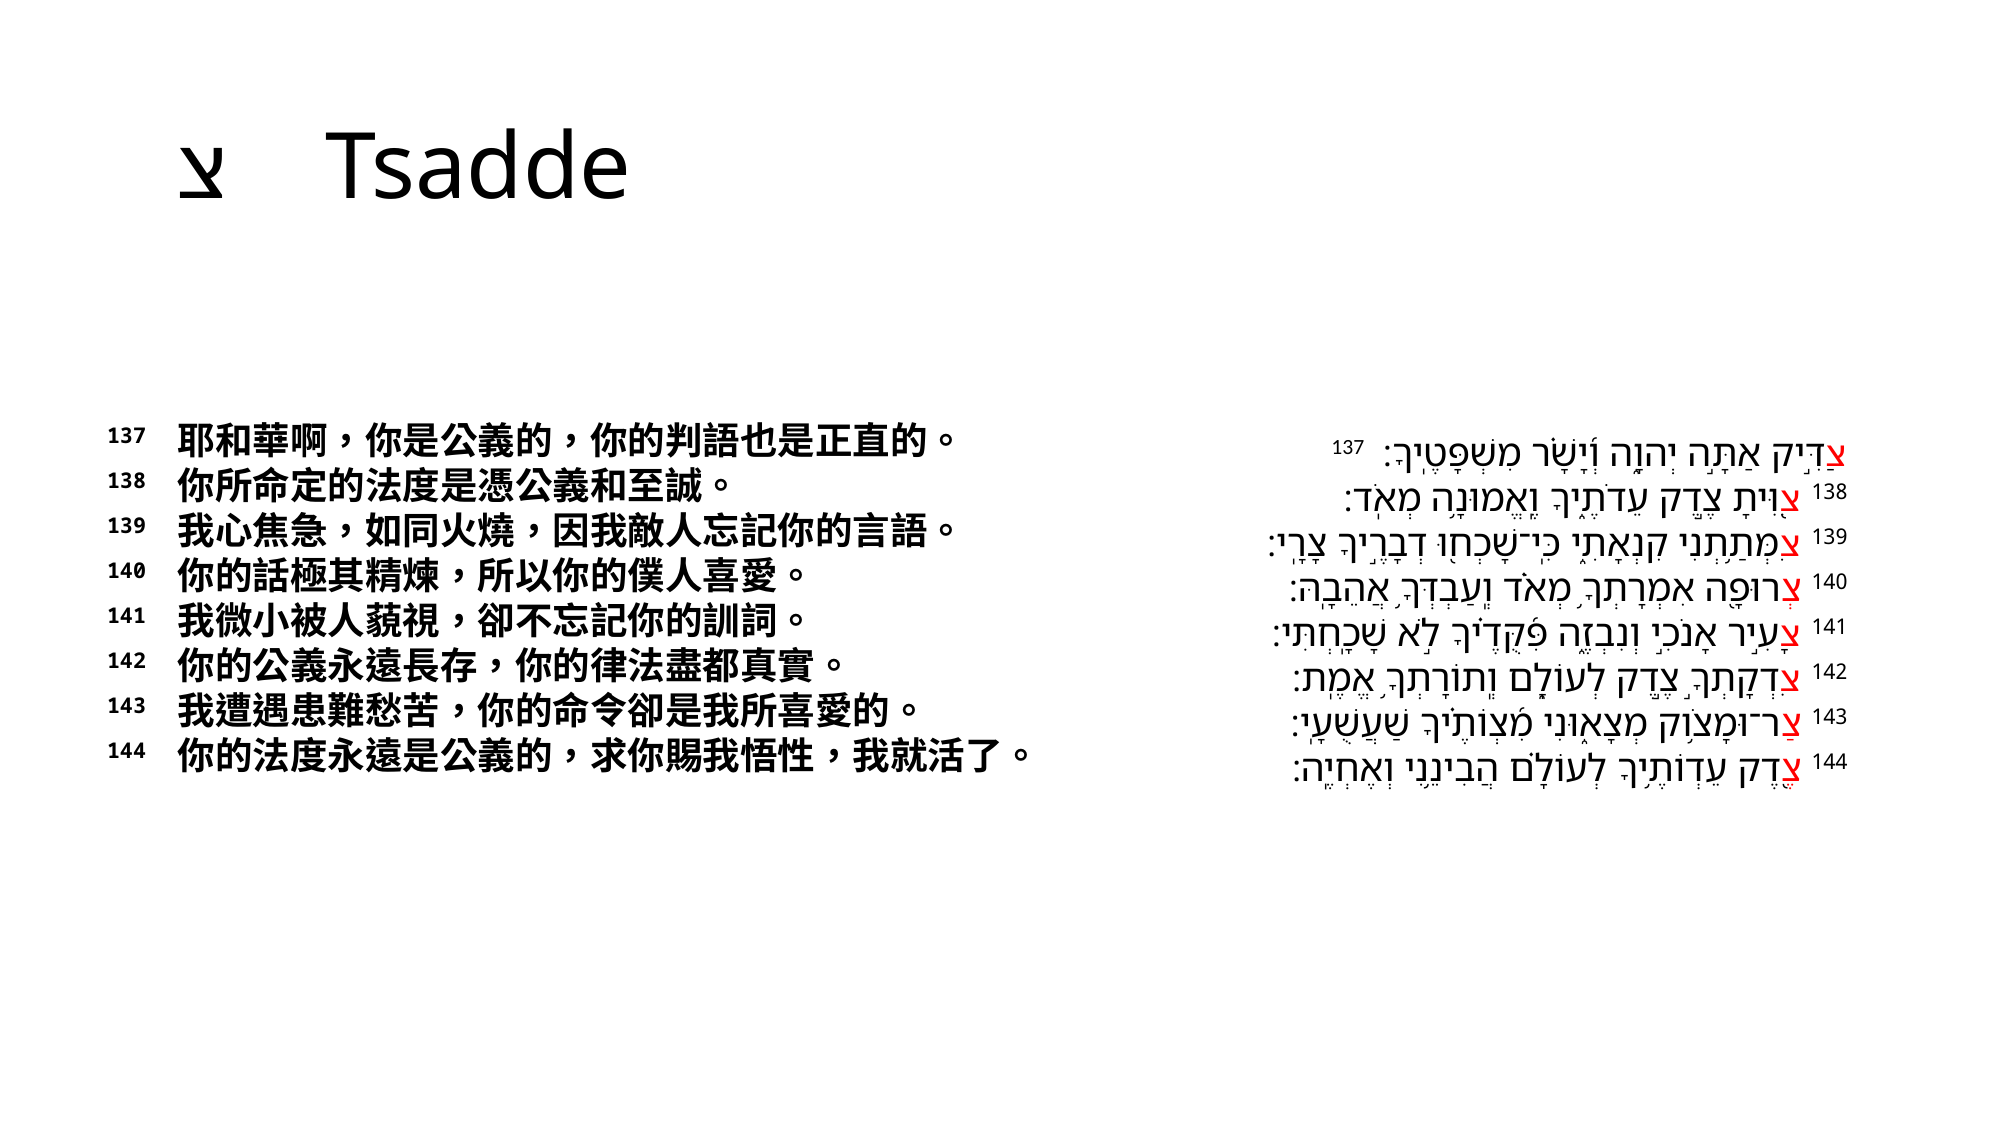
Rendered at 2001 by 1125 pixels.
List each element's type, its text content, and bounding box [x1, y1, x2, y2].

text_box 137 צַדִּ֣יק אַתָּ֣ה יְהוָ֑ה וְ֝יָשָׁ֗ר מִשְׁפָּטֶֽיךָ׃ 138 צִ֭וִּיתָ צֶ֣דֶק עֵדֹתֶ֑יךָ וֶֽאֱמוּנָ֥ה מְאֹֽד׃ 139 צִמְּתַ֥תְנִי קִנְאָתִ֑י כִּֽי־שָׁכְח֖וּ דְבָרֶ֣יךָ צָרָֽי׃ 140 צְרוּפָ֖ה אִמְרָתְךָ֥ מְאֹ֗ד וְֽעַבְדְּךָ֥ אֲהֵבָֽהּ׃ 141 צָעִ֣יר אָנֹכִ֣י וְנִבְזֶ֑ה פִּ֝קֻּדֶ֗יךָ לֹ֣א שָׁכָֽחְתִּי׃ 142 צִדְקָתְךָ֣ צֶ֣דֶק לְעוֹלָ֑ם וְֽתוֹרָתְךָ֥ אֱמֶֽת׃ 143 צַר־וּמָצֹ֥וק מְצָא֑וּנִי מִ֝צְוֹתֶ֗יךָ שַׁעֲשֻׁעָֽי׃ 144 צֶ֖דֶק עֵדְוֹתֶ֥יךָ לְעוֹלָ֗ם הֲבִינֵ֥נִי וְאֶחְיֶֽה׃ [862, 421, 1863, 796]
text_box 137 耶和華啊，你是公義的，你的判語也是正直的。 138 你所命定的法度是憑公義和至誠。 139 我心焦急，如同火燒，因我敵人忘記你的言語。 140 你的話極其精煉，所以你的僕人喜愛。 141 我微小被人藐視，卻不忘記你的訓詞。 142 你的公義永遠長存，你的律法盡都真實。 143 我遭遇患難愁苦，你的命令卻是我所喜愛的。 144 你的法度永遠是公義的，求你賜我悟性，我就活了。 [92, 409, 1093, 785]
title צ Tsadde [137, 59, 1863, 278]
